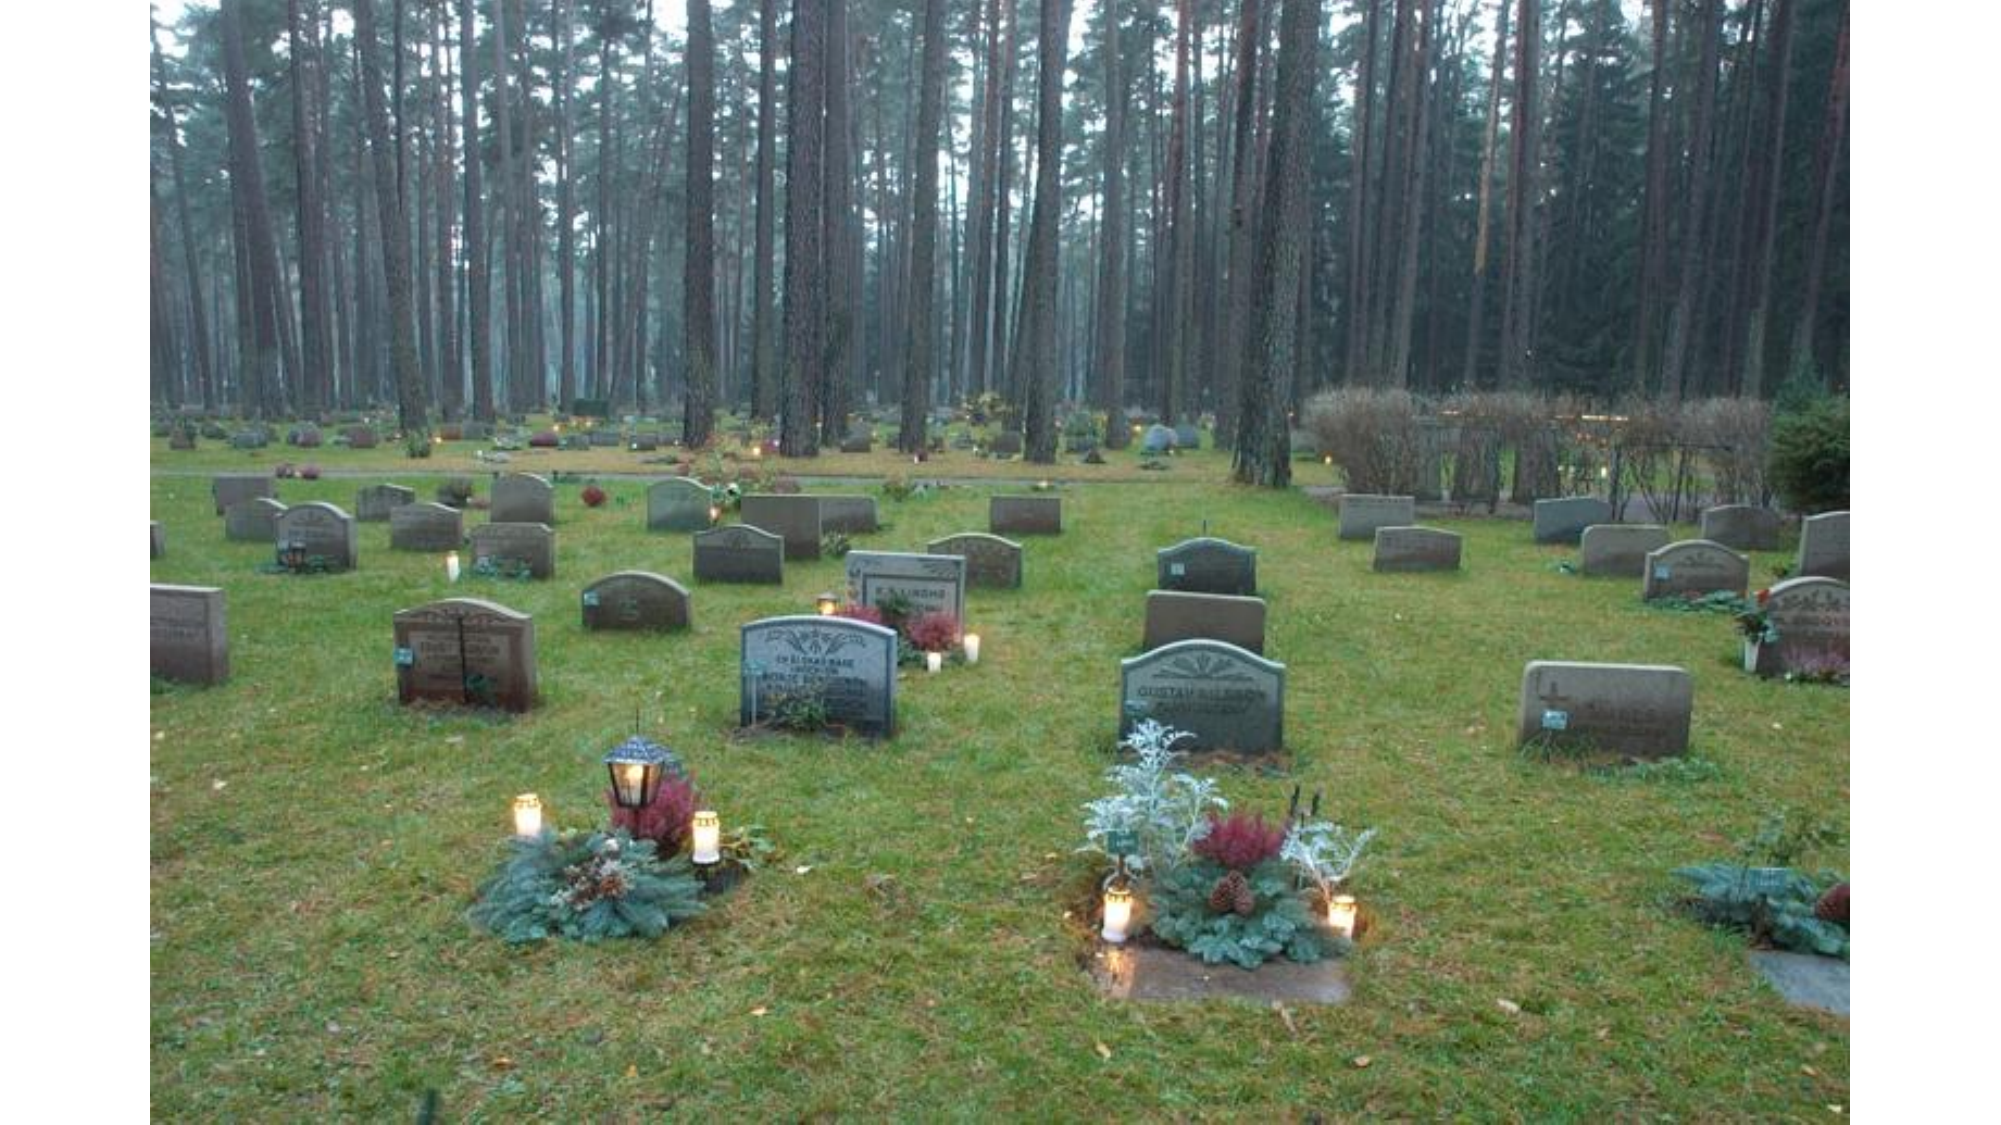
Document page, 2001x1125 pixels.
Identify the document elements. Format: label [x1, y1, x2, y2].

picture [150, 0, 1850, 1125]
